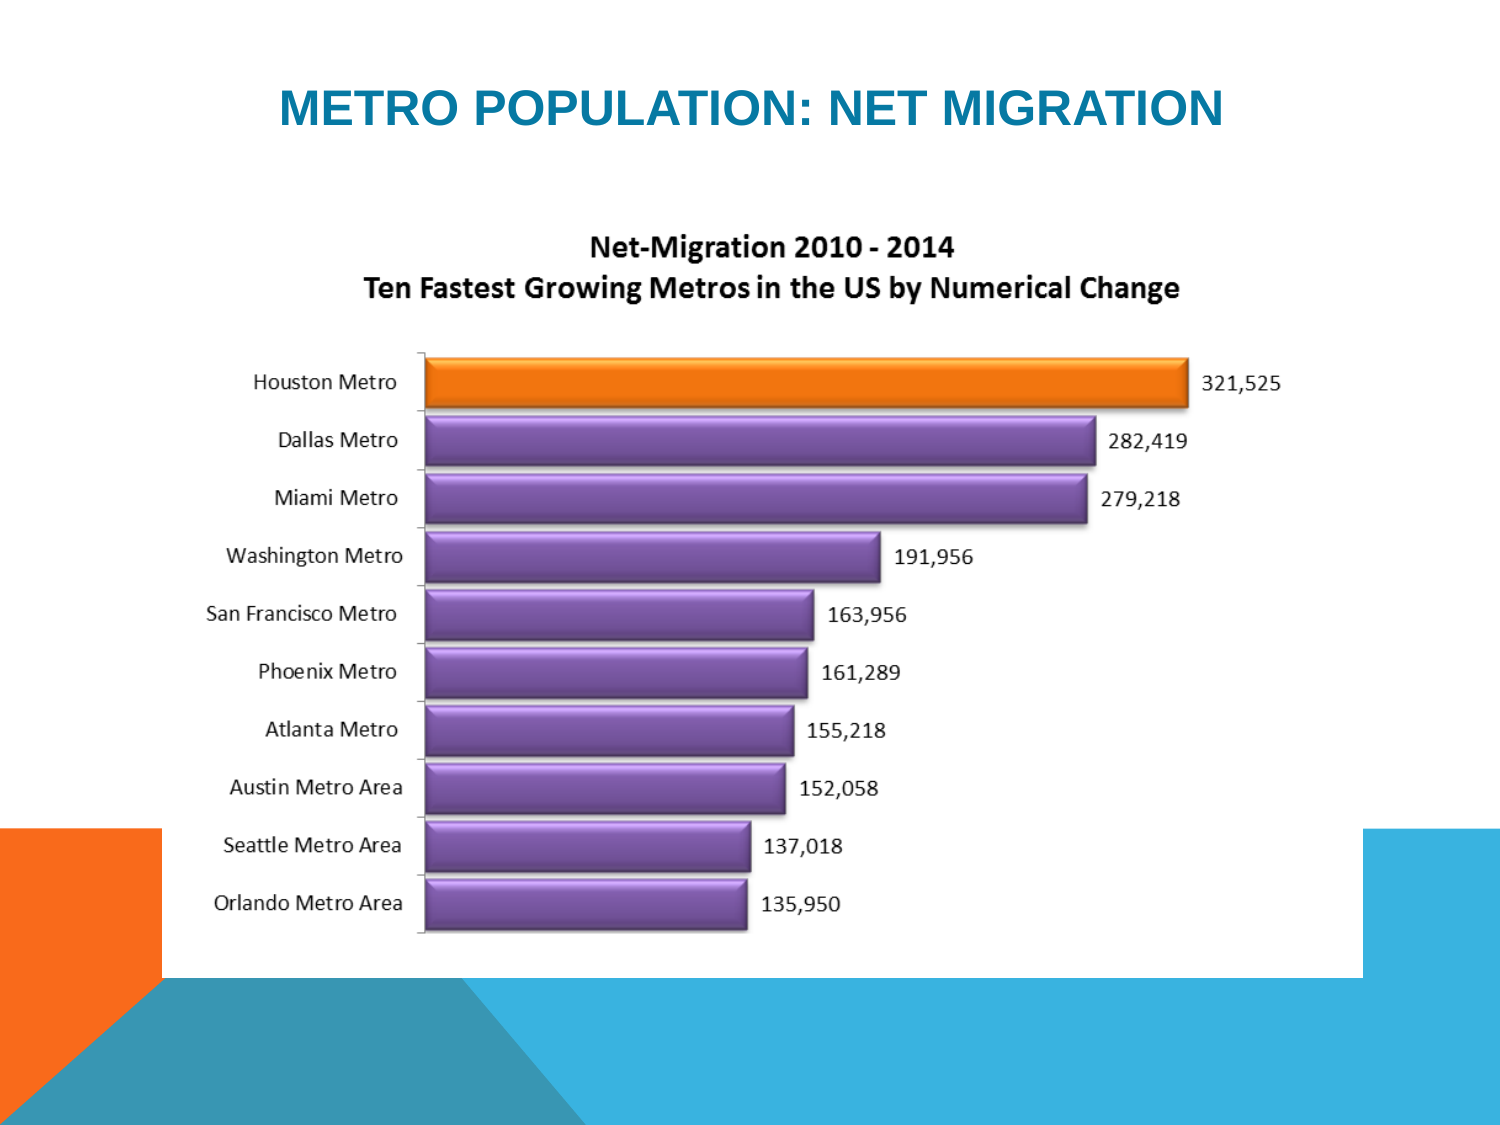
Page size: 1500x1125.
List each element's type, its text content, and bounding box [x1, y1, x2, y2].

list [162, 212, 1363, 979]
title metro population: net migration [135, 60, 1369, 150]
